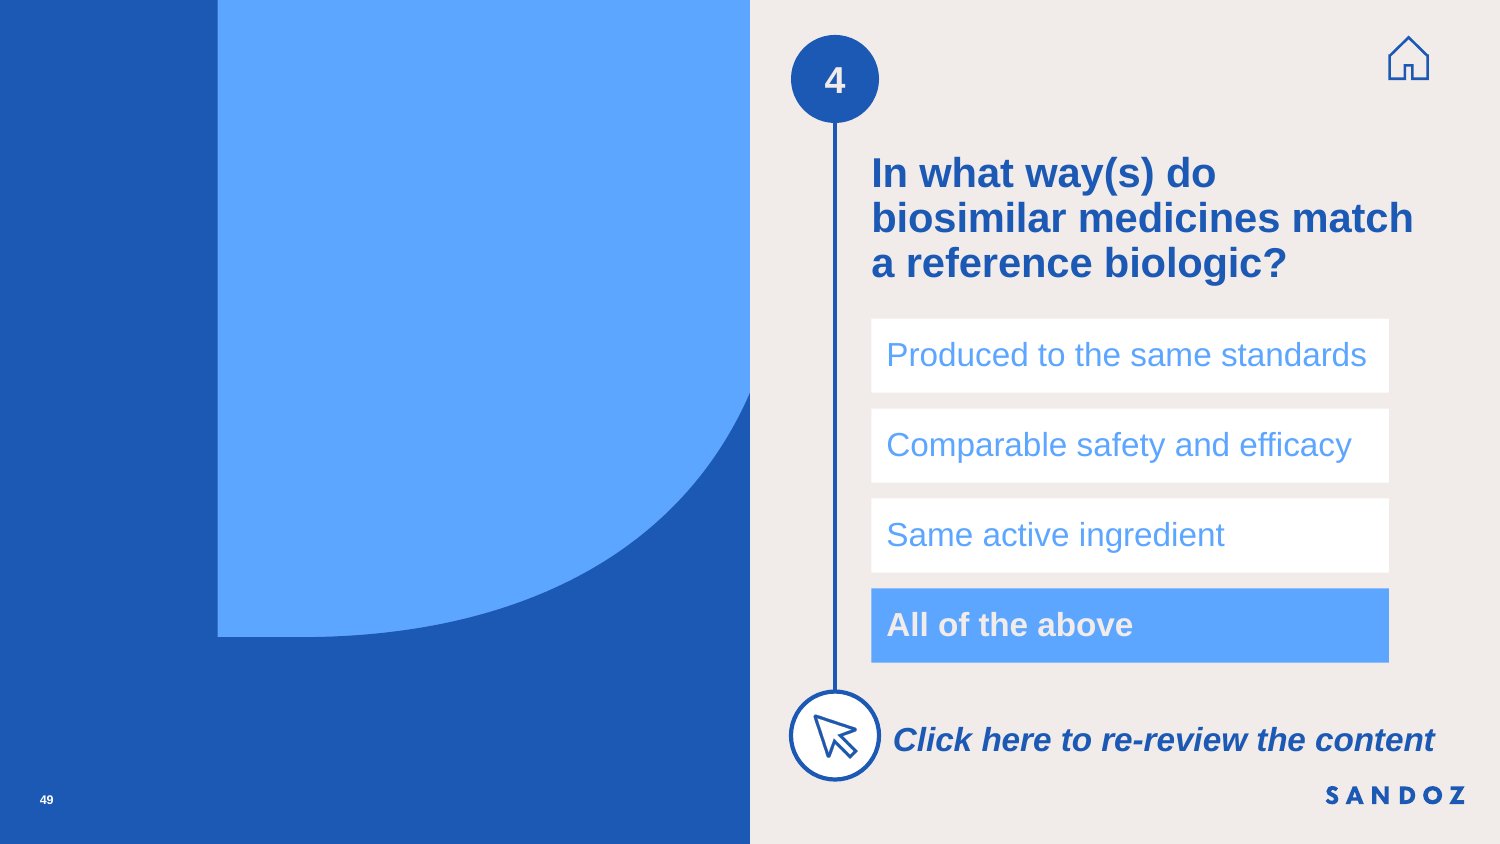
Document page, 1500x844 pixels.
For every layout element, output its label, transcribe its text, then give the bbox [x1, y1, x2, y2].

text_box Comparable safety and efficacy [870, 408, 1390, 484]
title In what way(s) do biosimilar medicines match a reference biologic? [871, 151, 1420, 331]
text_box Same active ingredient [870, 497, 1390, 574]
text_box [790, 671, 1416, 790]
text_box 4 [789, 33, 881, 124]
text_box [799, 700, 1442, 773]
text_box 49 [39, 791, 65, 814]
text_box All of the above [870, 587, 1390, 664]
text_box Produced to the same standards [870, 318, 1390, 394]
